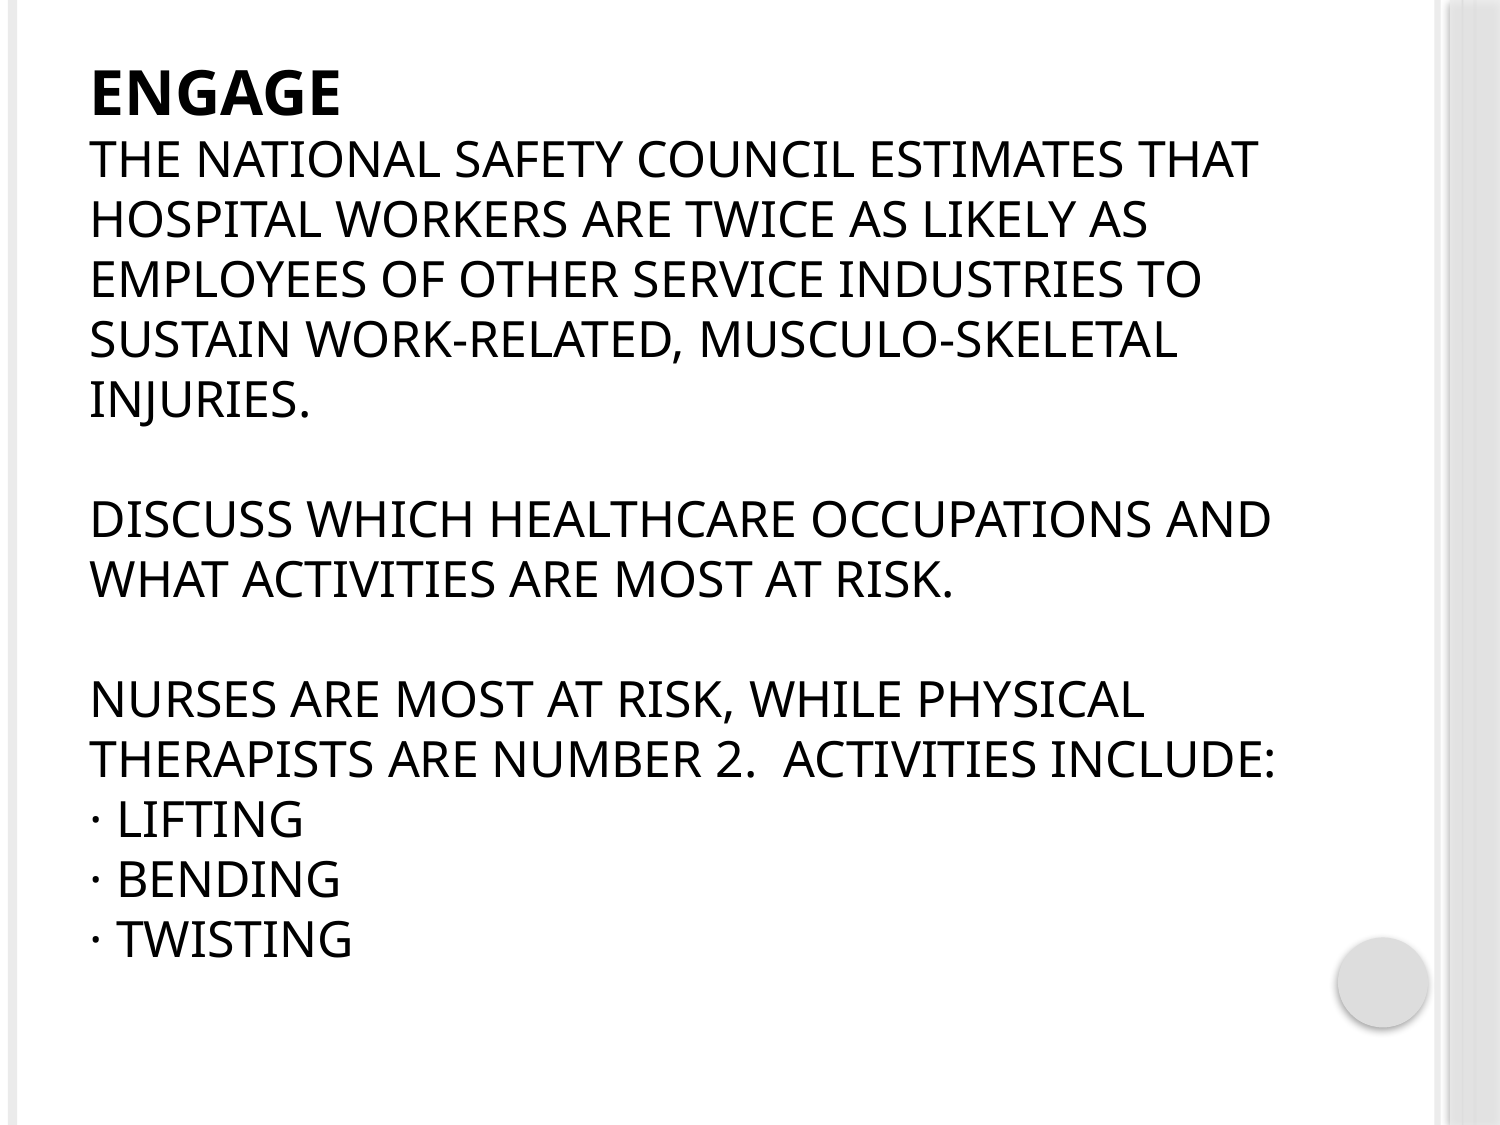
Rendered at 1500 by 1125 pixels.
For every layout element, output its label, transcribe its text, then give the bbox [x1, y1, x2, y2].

title Engage The National Safety Council estimates that hospital workers are twice as likely as employees of other service industries to sustain work-related, Musculo-Skeletal injuries. Discuss which healthcare occupations and what activities are most at risk. Nurses are most at risk, while Physical Therapists are number 2. Activities include: · Lifting · Bending · Twisting [75, 45, 1400, 1050]
